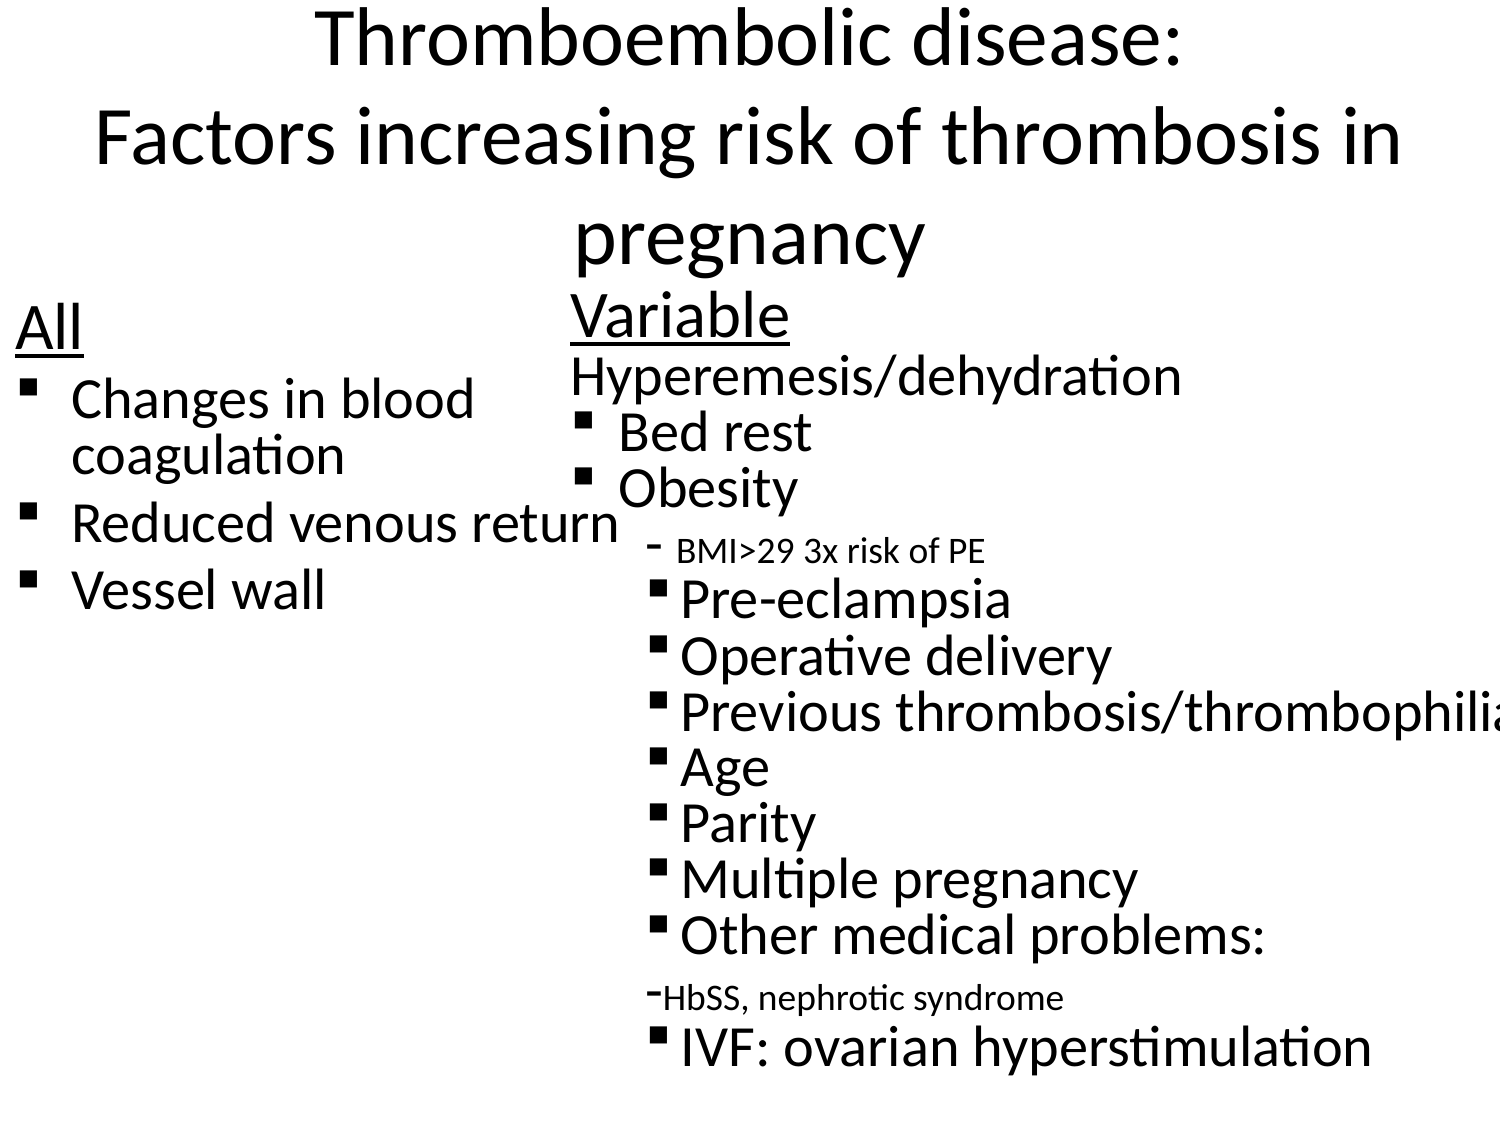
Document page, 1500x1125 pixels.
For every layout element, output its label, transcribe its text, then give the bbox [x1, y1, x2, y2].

list All Changes in blood coagulation Reduced venous return Vessel wall [0, 290, 555, 634]
title Thromboembolic disease: Factors increasing risk of thrombosis in pregnancy [0, 0, 1500, 264]
text_box Variable Hyperemesis/dehydration Bed rest Obesity - BMI>29 3x risk of PE Pre-eclampsia Operative delivery Previous thrombosis/thrombophilia Age Parity Multiple pregnancy Other medical problems: -HbSS, nephrotic syndrome IVF: ovarian hyperstimulation [555, 278, 1500, 1086]
